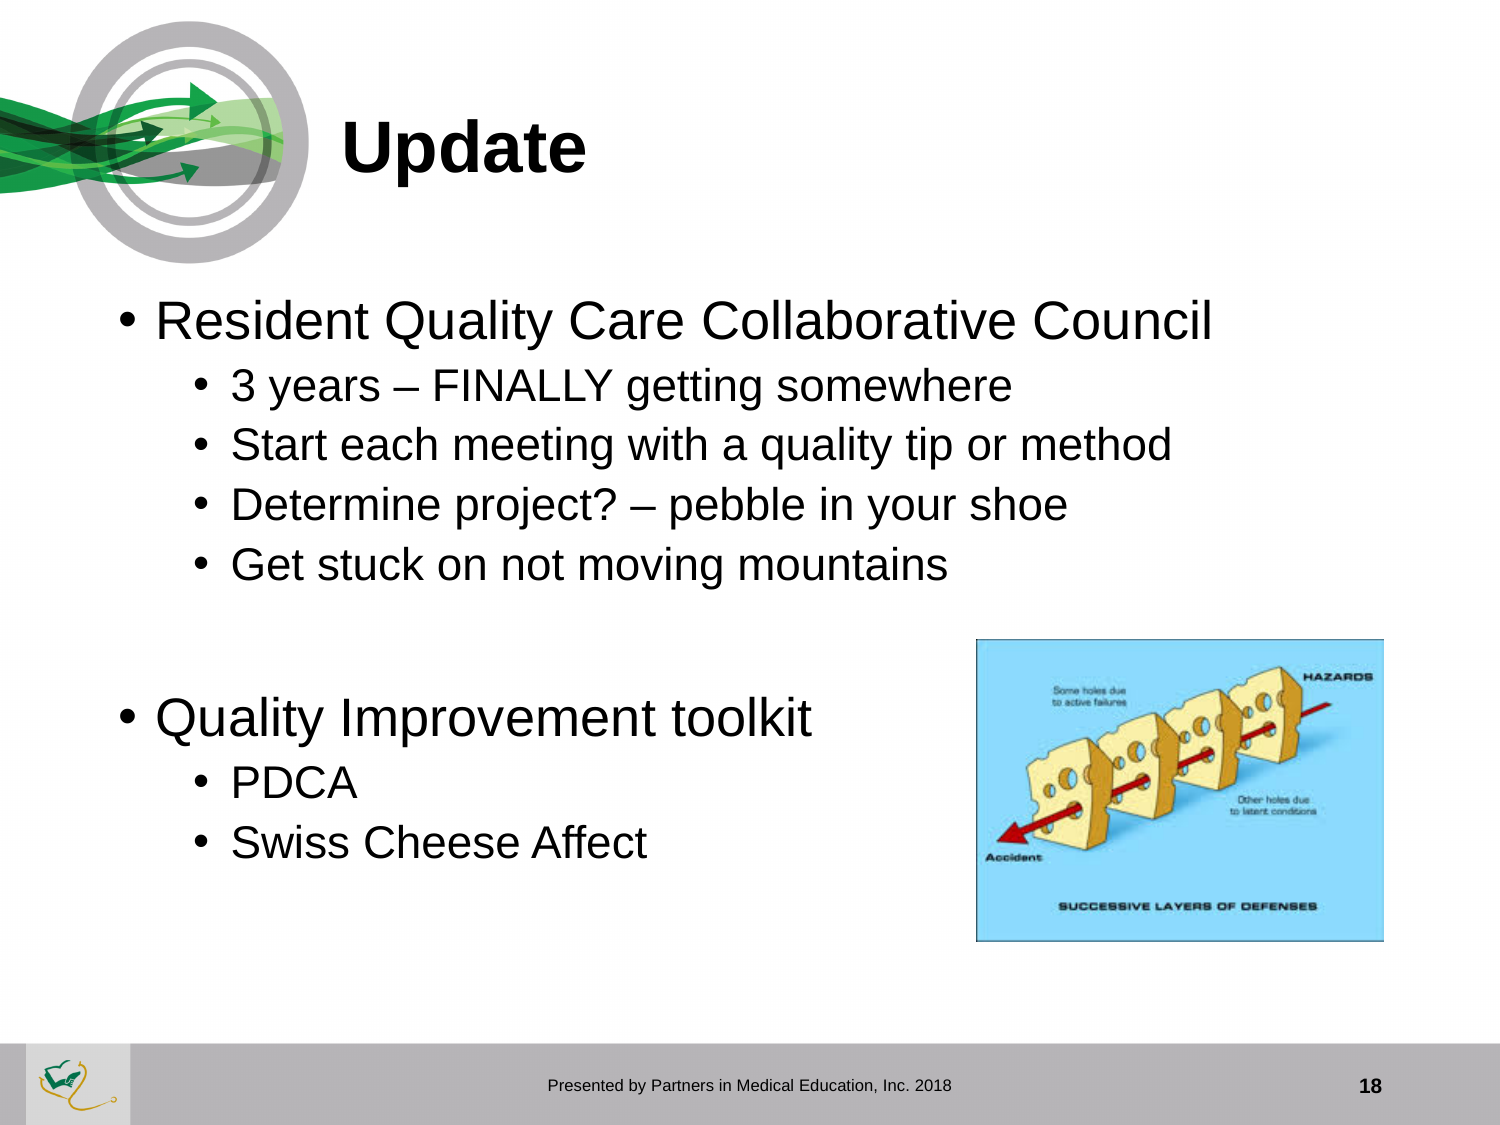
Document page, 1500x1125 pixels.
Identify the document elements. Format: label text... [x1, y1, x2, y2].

picture [0, 0, 1500, 1125]
list Resident Quality Care Collaborative Council 3 years – FINALLY getting somewhere Start each meeting with a quality tip or method Determine project? – pebble in your shoe Get stuck on not moving mountains Quality Improvement toolkit PDCA Swiss Cheese Affect [103, 285, 1397, 1014]
slide_number 18 [1059, 1055, 1397, 1116]
title Update [326, 40, 1397, 258]
footer Presented by Partners in Medical Education, Inc. 2018 [496, 1055, 1004, 1116]
